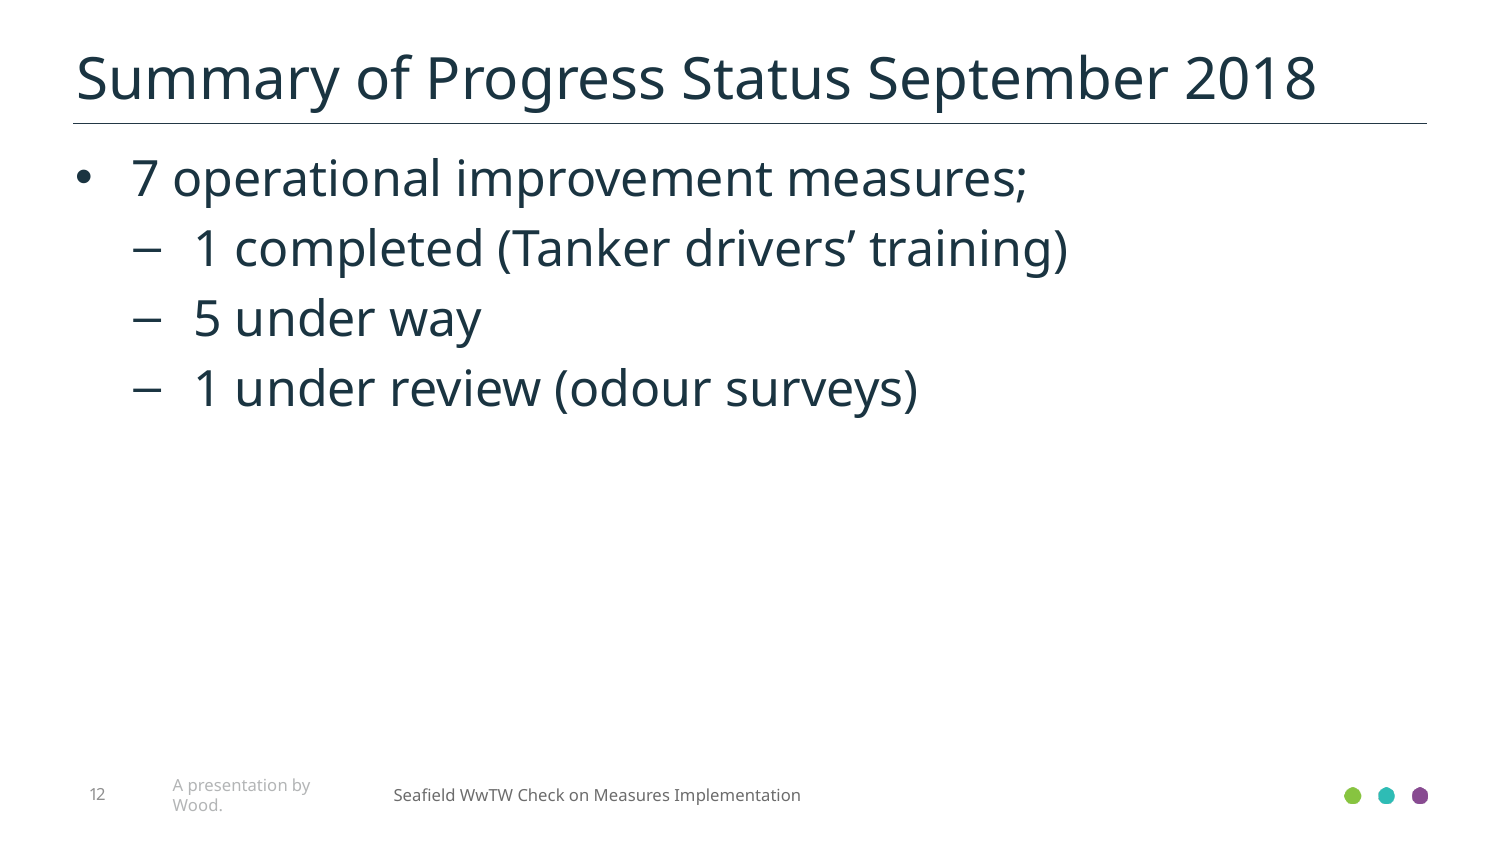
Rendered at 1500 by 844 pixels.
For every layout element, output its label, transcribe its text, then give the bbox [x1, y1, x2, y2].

slide_number 12 [74, 779, 157, 811]
picture [1344, 787, 1428, 804]
footer Seafield WwTW Check on Measures Implementation [378, 779, 1284, 811]
list 7 operational improvement measures; 1 completed (Tanker drivers’ training) 5 under way 1 under review (odour surveys) [75, 138, 1425, 746]
list Summary of Progress Status September 2018 [76, 36, 1424, 112]
slide_number A presentation by Wood. [157, 779, 378, 811]
